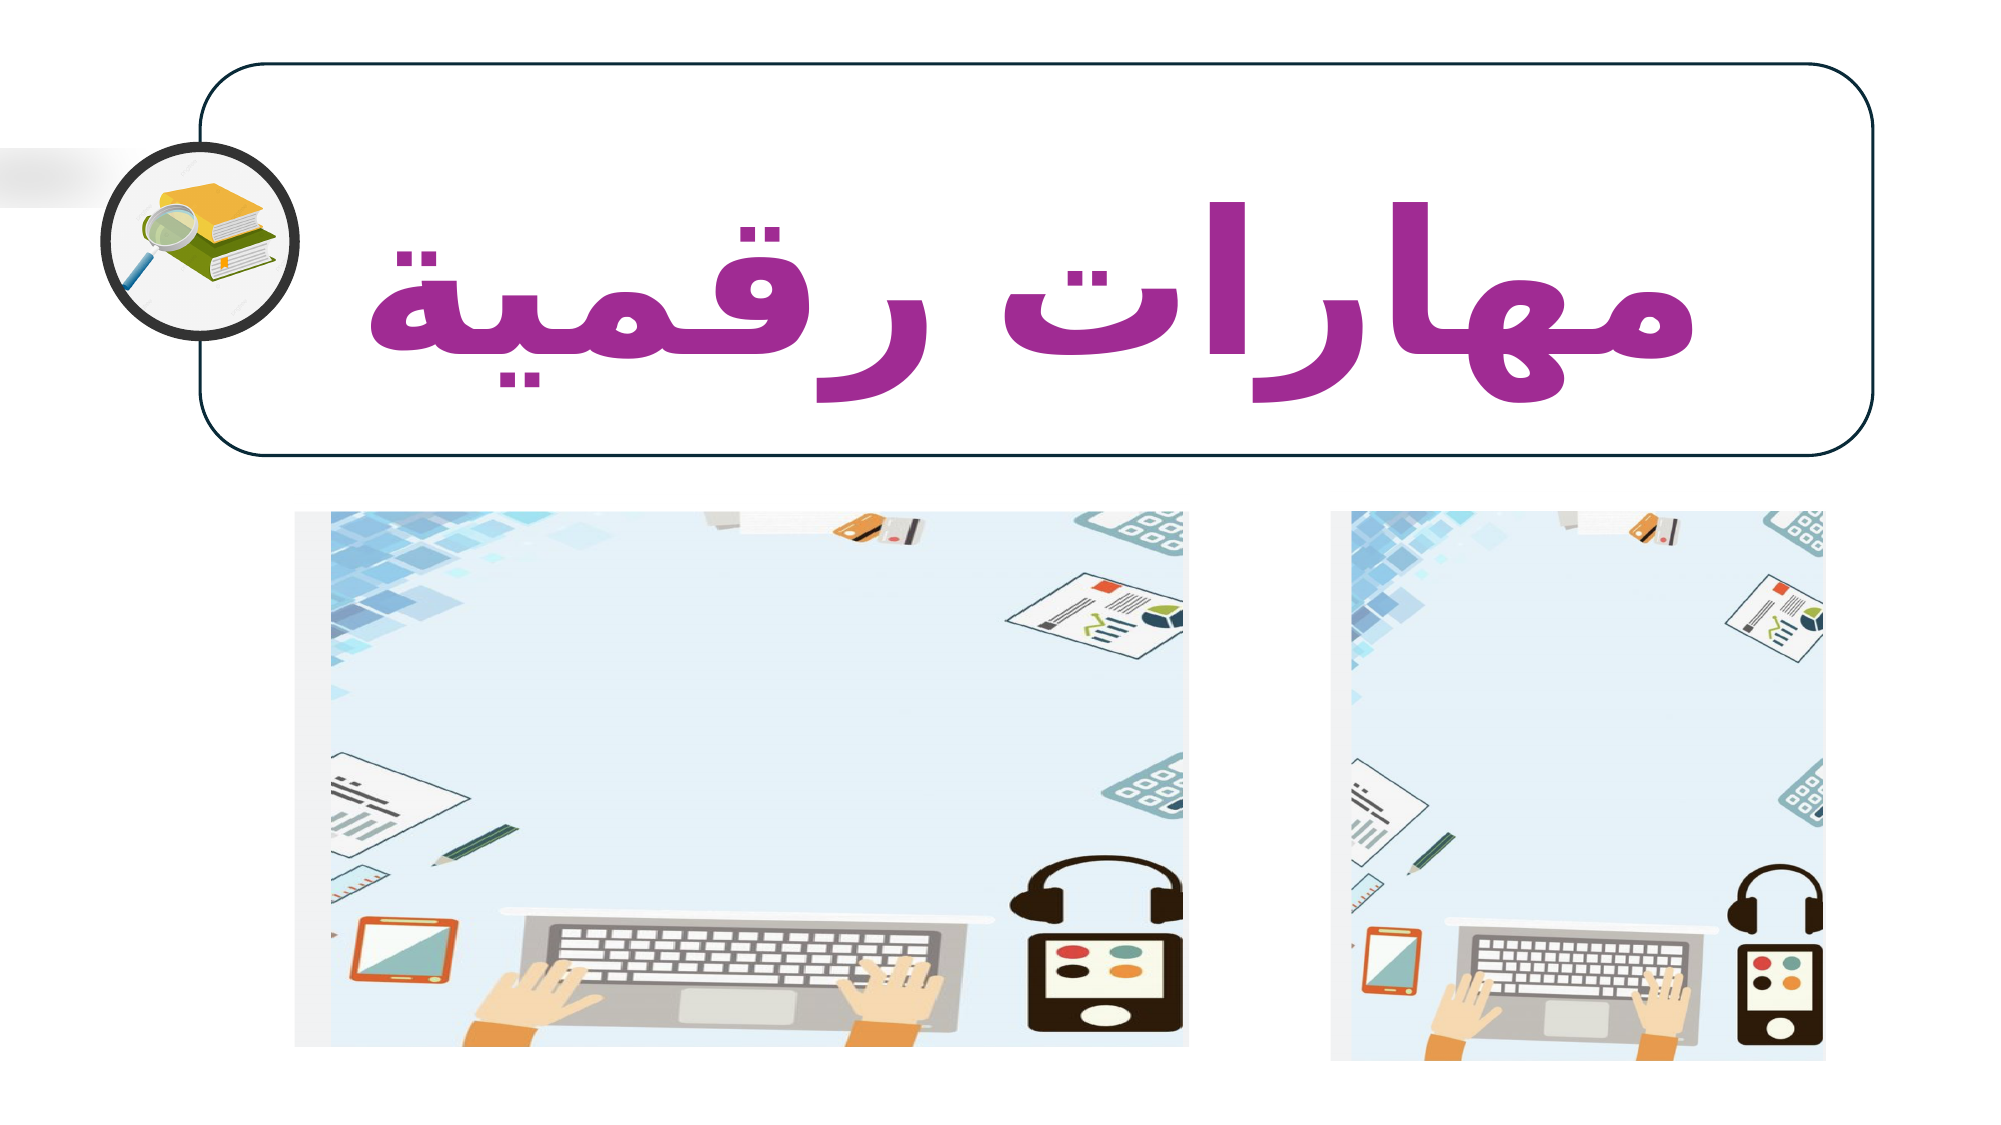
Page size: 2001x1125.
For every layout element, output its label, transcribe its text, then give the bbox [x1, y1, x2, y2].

picture [104, 146, 296, 337]
text_box [198, 62, 1875, 458]
picture [294, 487, 1190, 1048]
picture [1330, 487, 1827, 1062]
title مهارات رقمية [231, 13, 1732, 71]
